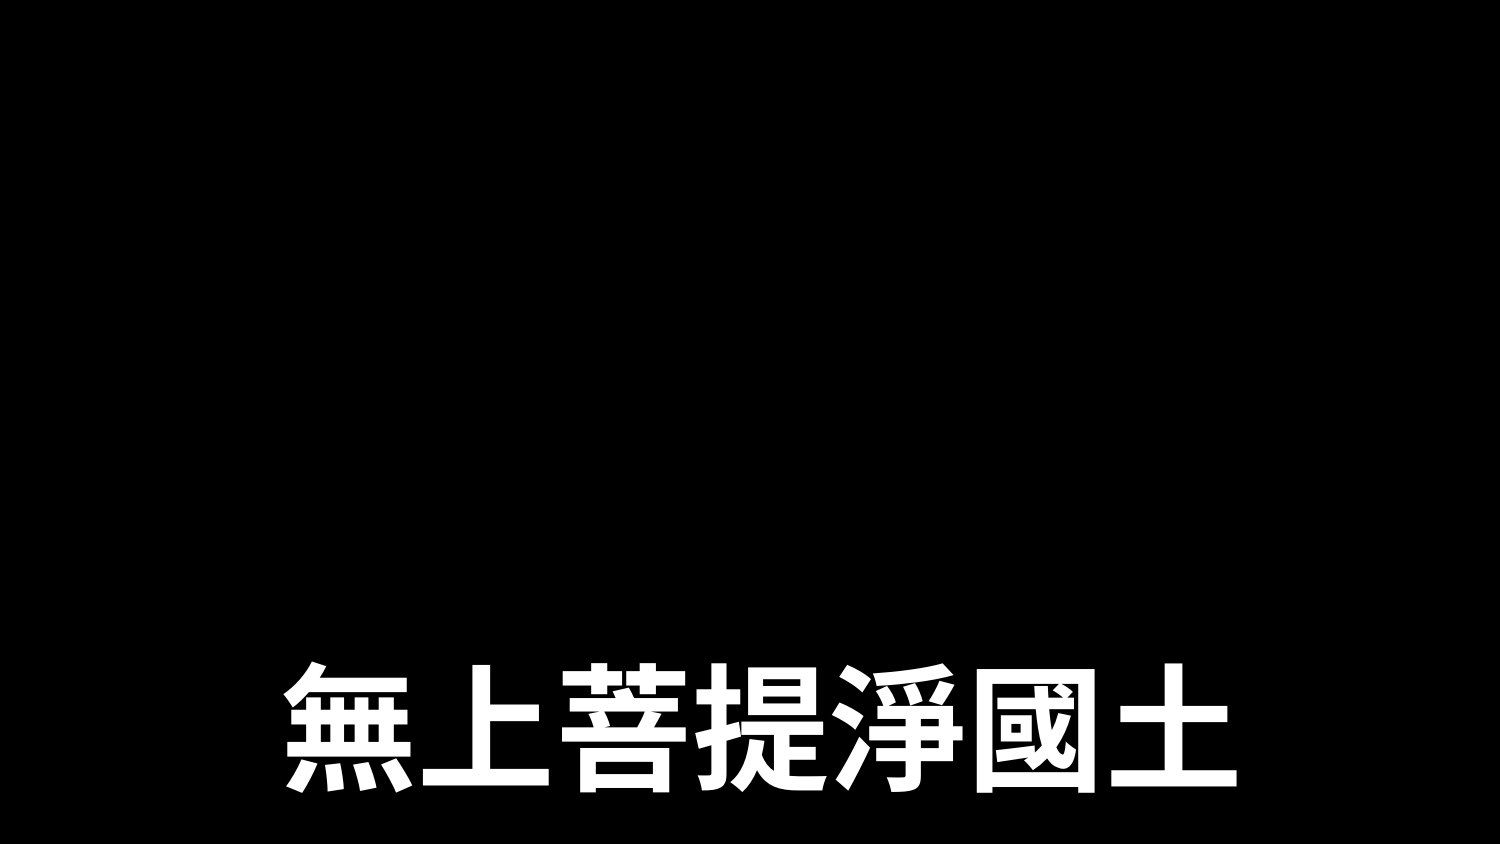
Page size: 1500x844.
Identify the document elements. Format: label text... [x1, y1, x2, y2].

title 無上菩提淨國土 [123, 634, 1399, 816]
